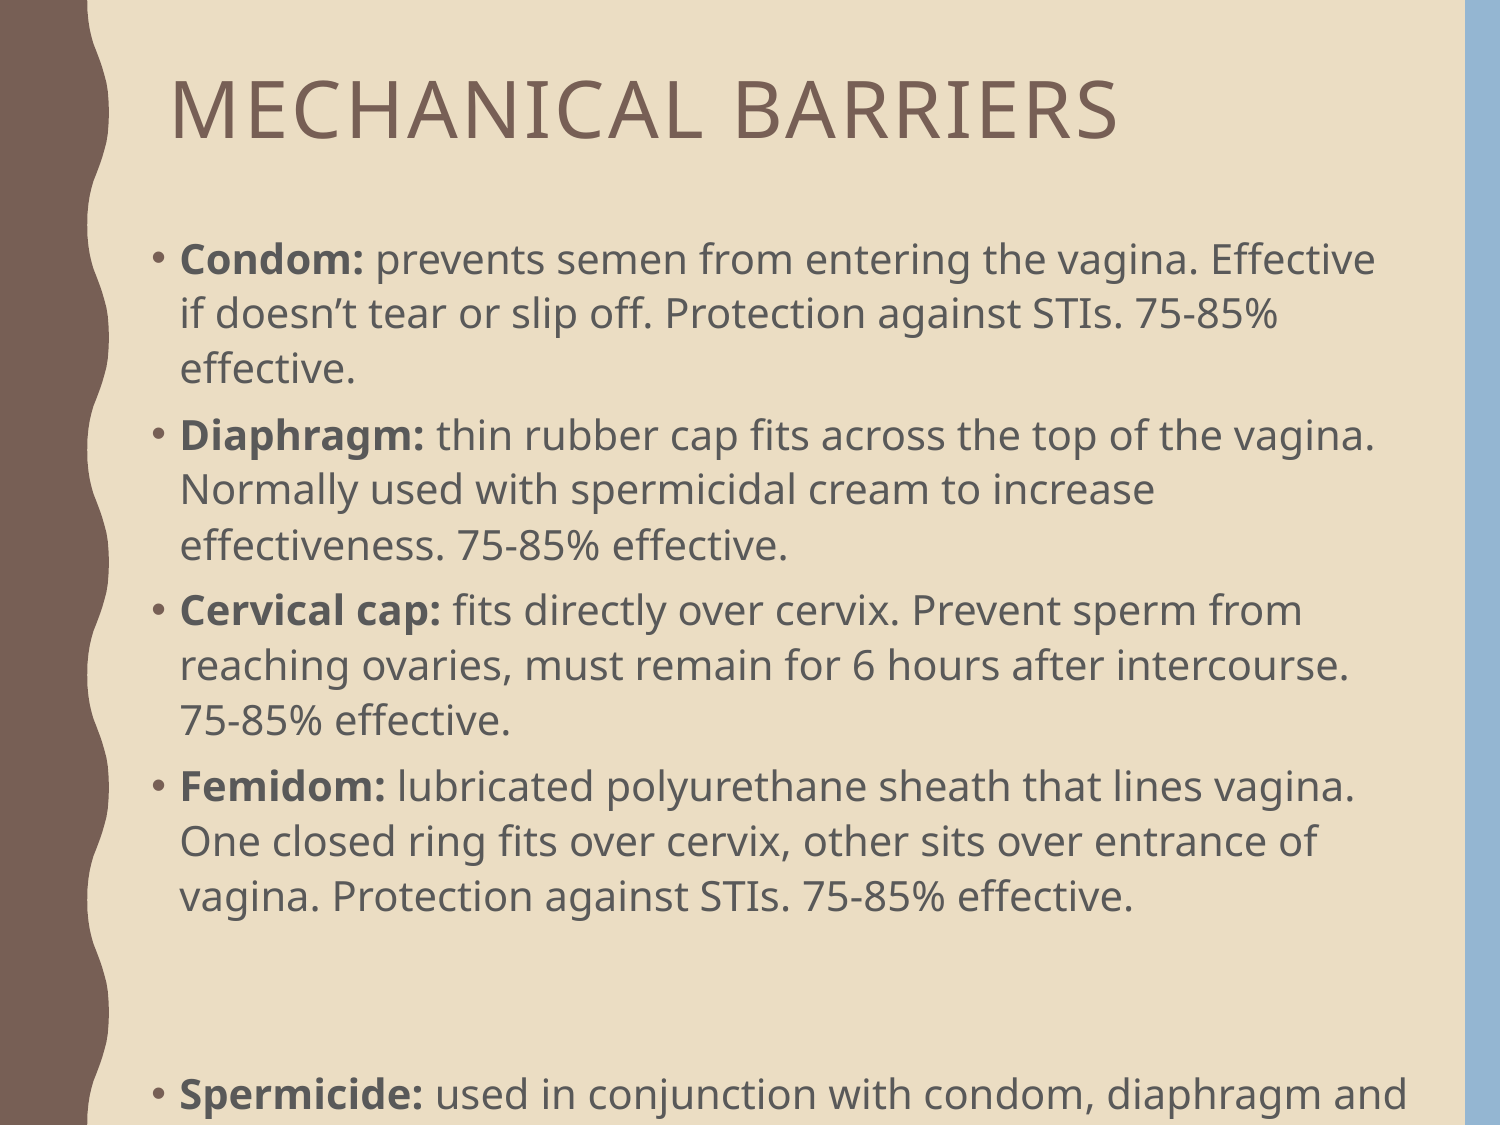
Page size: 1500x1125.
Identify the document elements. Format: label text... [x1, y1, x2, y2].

title Mechanical barriers [154, 62, 1407, 219]
list Condom: prevents semen from entering the vagina. Effective if doesn’t tear or slip off. Protection against STIs. 75-85% effective. Diaphragm: thin rubber cap fits across the top of the vagina. Normally used with spermicidal cream to increase effectiveness. 75-85% effective. Cervical cap: fits directly over cervix. Prevent sperm from reaching ovaries, must remain for 6 hours after intercourse. 75-85% effective. Femidom: lubricated polyurethane sheath that lines vagina. One closed ring fits over cervix, other sits over entrance of vagina. Protection against STIs. 75-85% effective. Spermicide: used in conjunction with condom, diaphragm and cervical cap. Available in creams, tablets, aerosol foam. Immobolise and destroy sperm. Very unreliable when used alone. 75% effective. [136, 219, 1424, 810]
